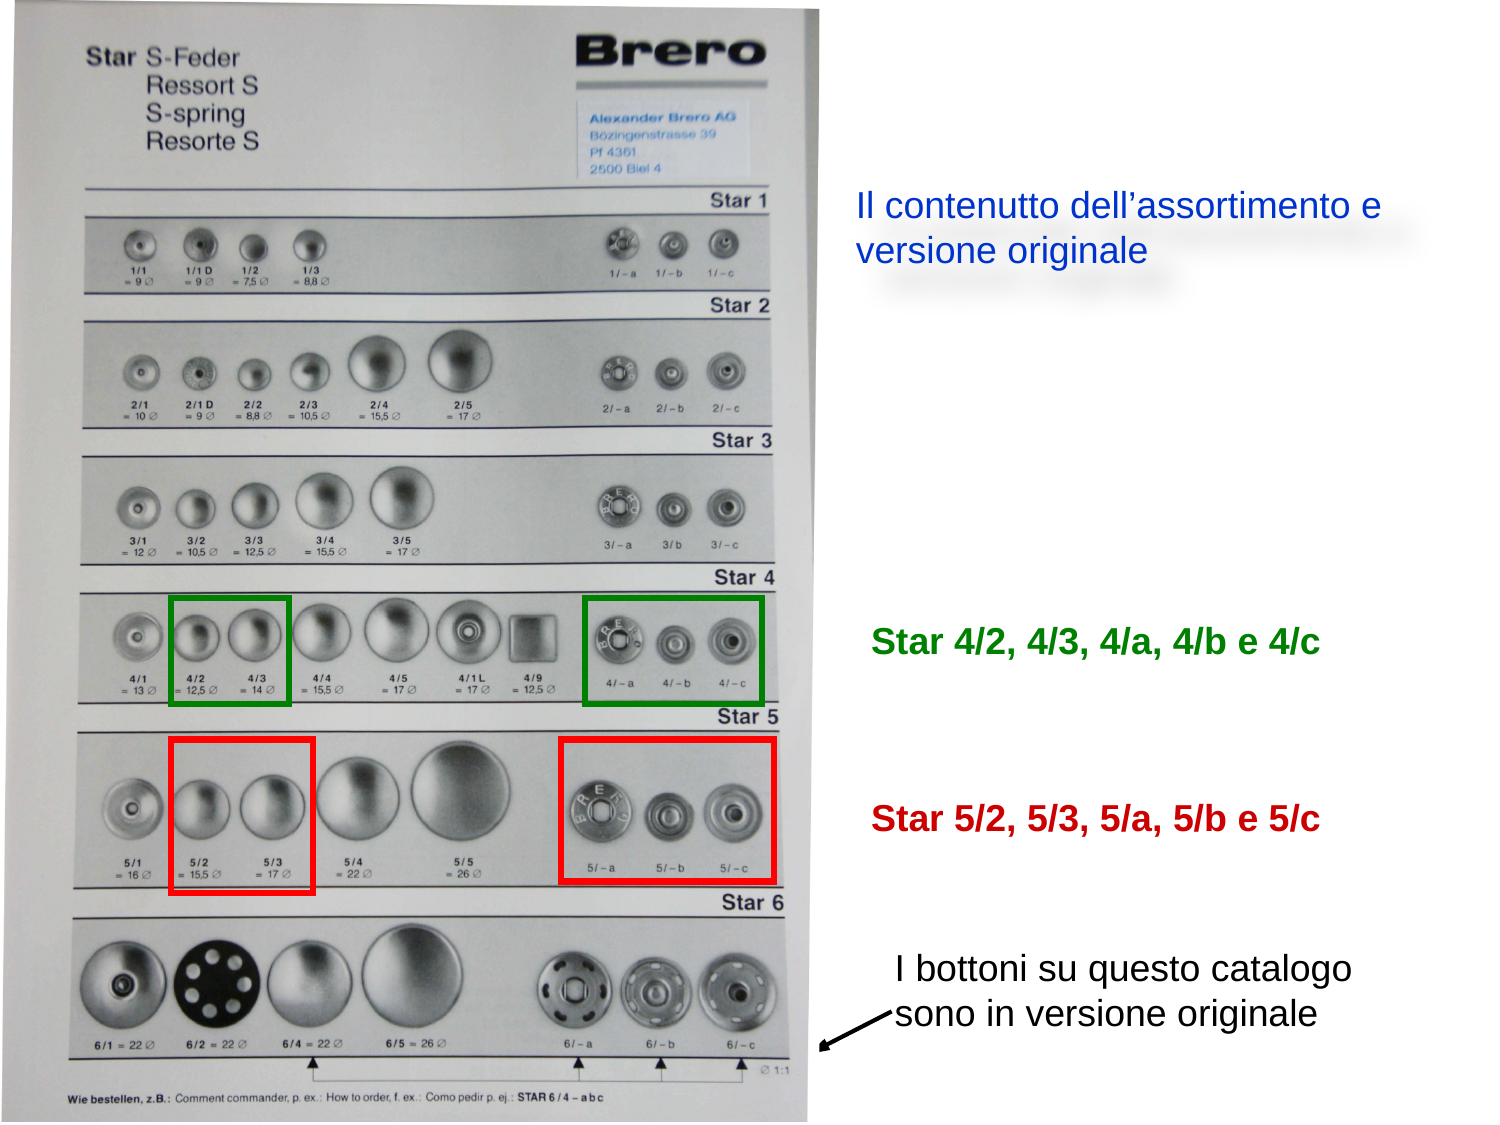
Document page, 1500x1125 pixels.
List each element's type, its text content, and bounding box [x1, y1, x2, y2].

text_box I bottoni su questo catalogo sono in versione originale [879, 936, 1412, 1041]
text_box [824, 1017, 879, 1052]
text_box Star 5/2, 5/3, 5/a, 5/b e 5/c [856, 786, 1412, 847]
text_box Il contenutto dell’assortimento e versione originale [824, 28, 1478, 423]
text_box Star 4/2, 4/3, 4/a, 4/b e 4/c [856, 609, 1447, 670]
picture [0, 0, 820, 1123]
